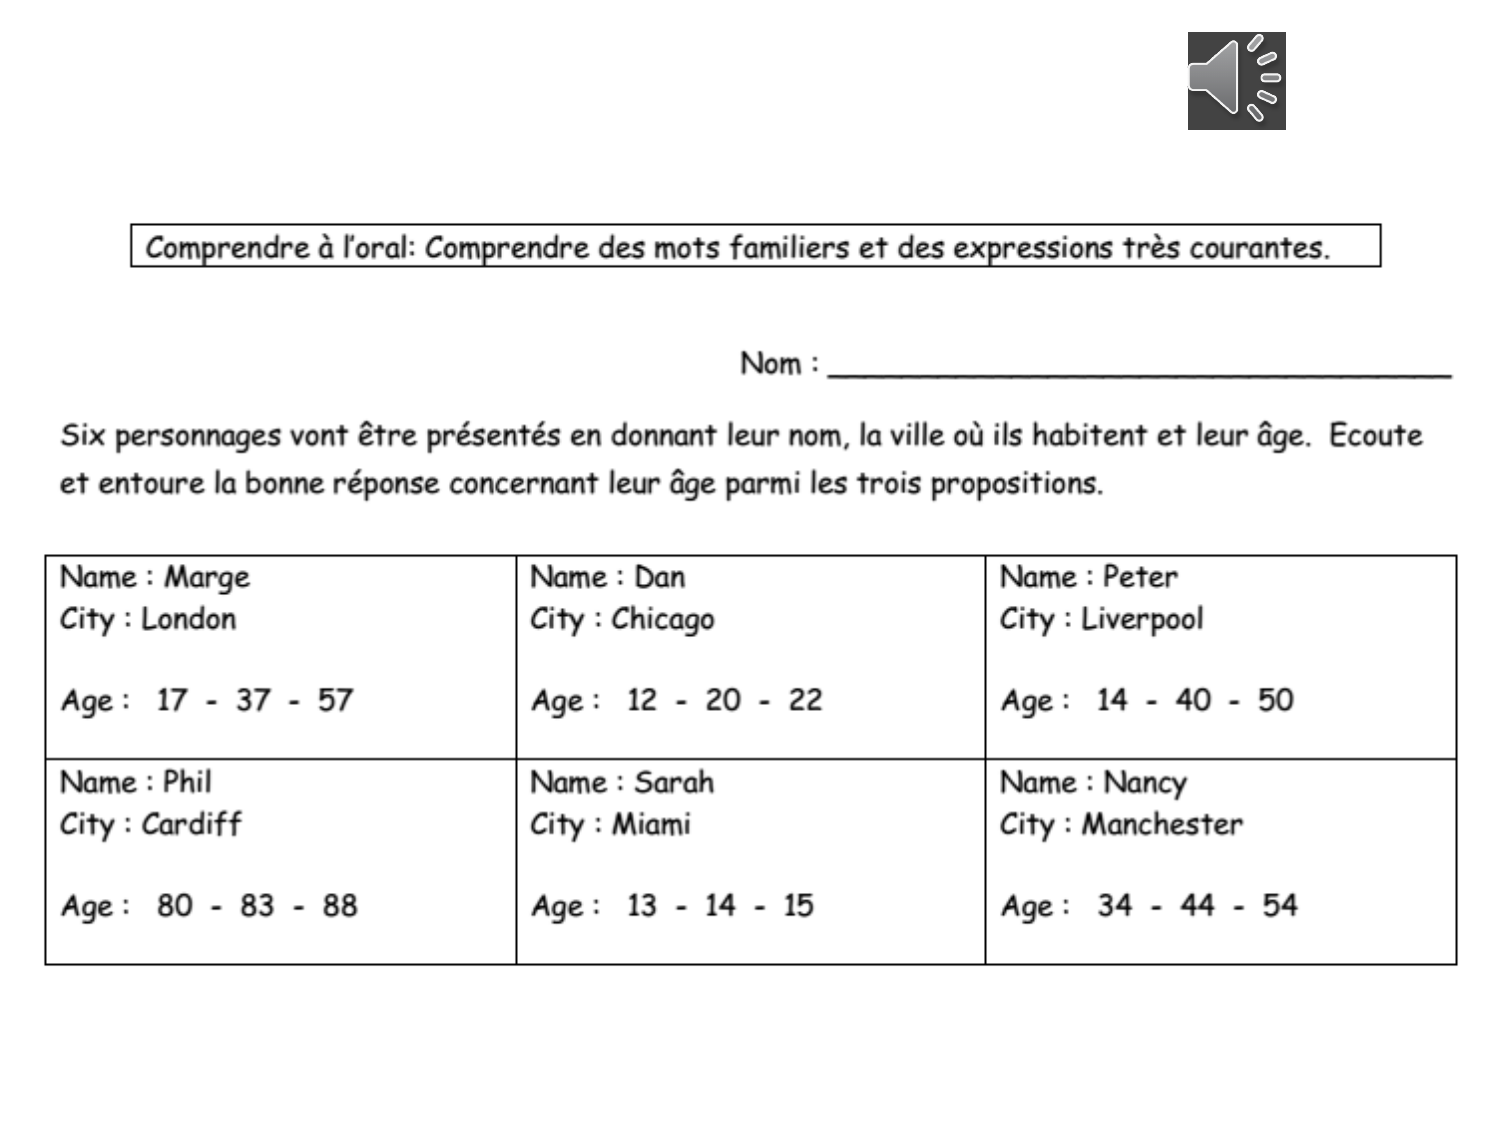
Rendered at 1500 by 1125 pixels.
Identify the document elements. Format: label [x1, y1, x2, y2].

picture [13, 207, 1480, 988]
picture [1186, 30, 1288, 132]
